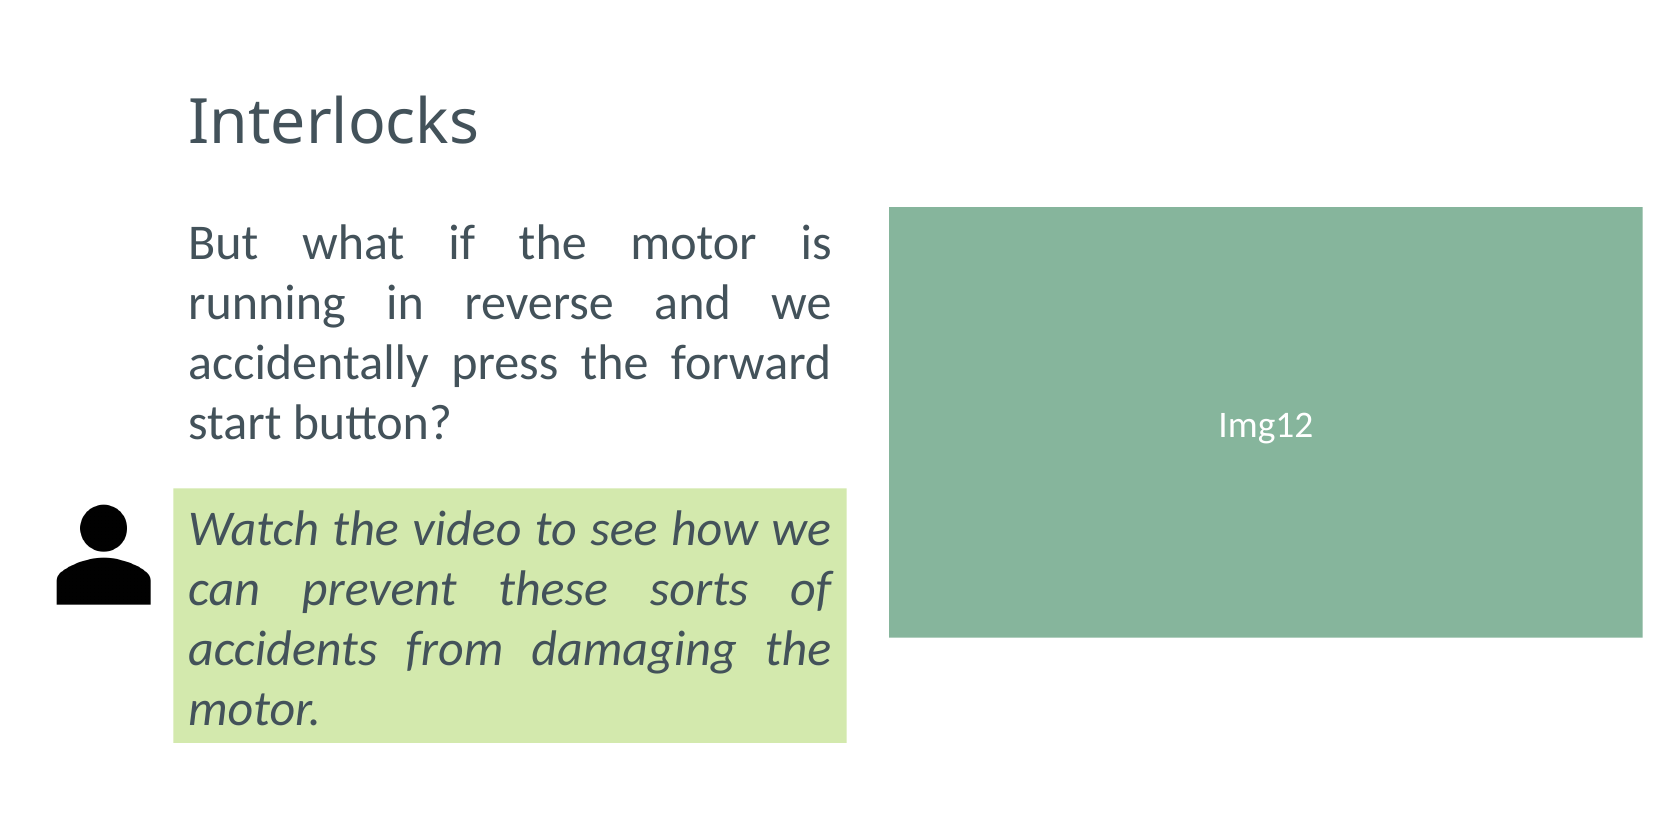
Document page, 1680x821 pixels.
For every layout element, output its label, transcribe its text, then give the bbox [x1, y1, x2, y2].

title Interlocks [173, 43, 1433, 203]
text_box Img12 [888, 206, 1644, 639]
text_box But what if the motor is running in reverse and we accidentally press the forward start button? [173, 202, 847, 458]
text_box Watch the video to see how we can prevent these sorts of accidents from damaging the motor. [173, 488, 847, 743]
picture [33, 484, 174, 625]
